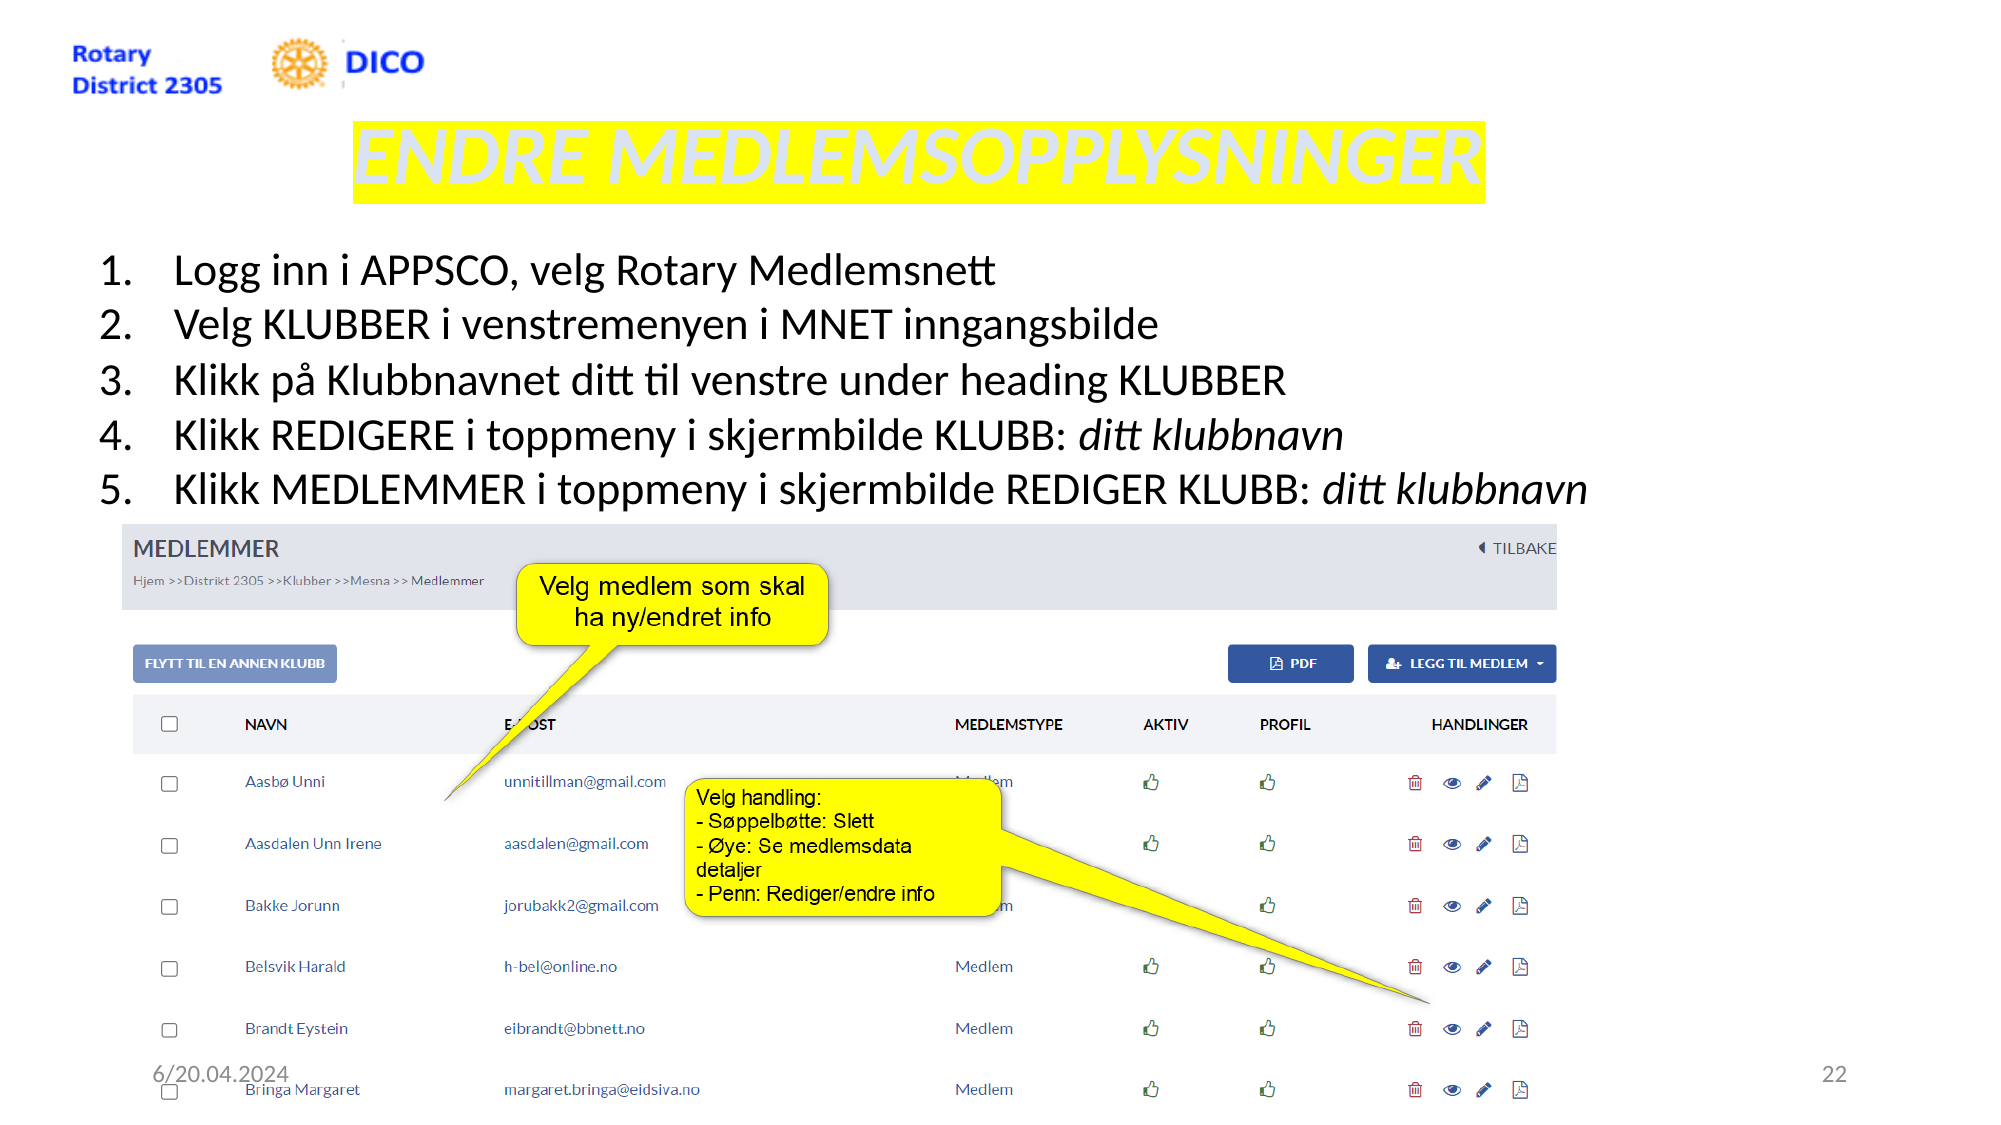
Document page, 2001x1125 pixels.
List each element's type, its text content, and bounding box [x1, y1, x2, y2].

slide_number 22 [1557, 1042, 1863, 1103]
text_box ENDRE MEDLEMSOPPLYSNINGER [345, 92, 1750, 208]
text_box Logg inn i APPSCO, velg Rotary Medlemsnett Velg KLUBBER i venstremenyen i MNET inngangsbilde Klikk på Klubbnavnet ditt til venstre under heading KLUBBER Klikk REDIGERE i toppmeny i skjermbilde KLUBB: ditt klubbnavn Klikk MEDLEMMER i toppmeny i skjermbilde REDIGER KLUBB: ditt klubbnavn [91, 231, 1822, 522]
picture [0, 0, 484, 151]
picture [122, 524, 1557, 1108]
